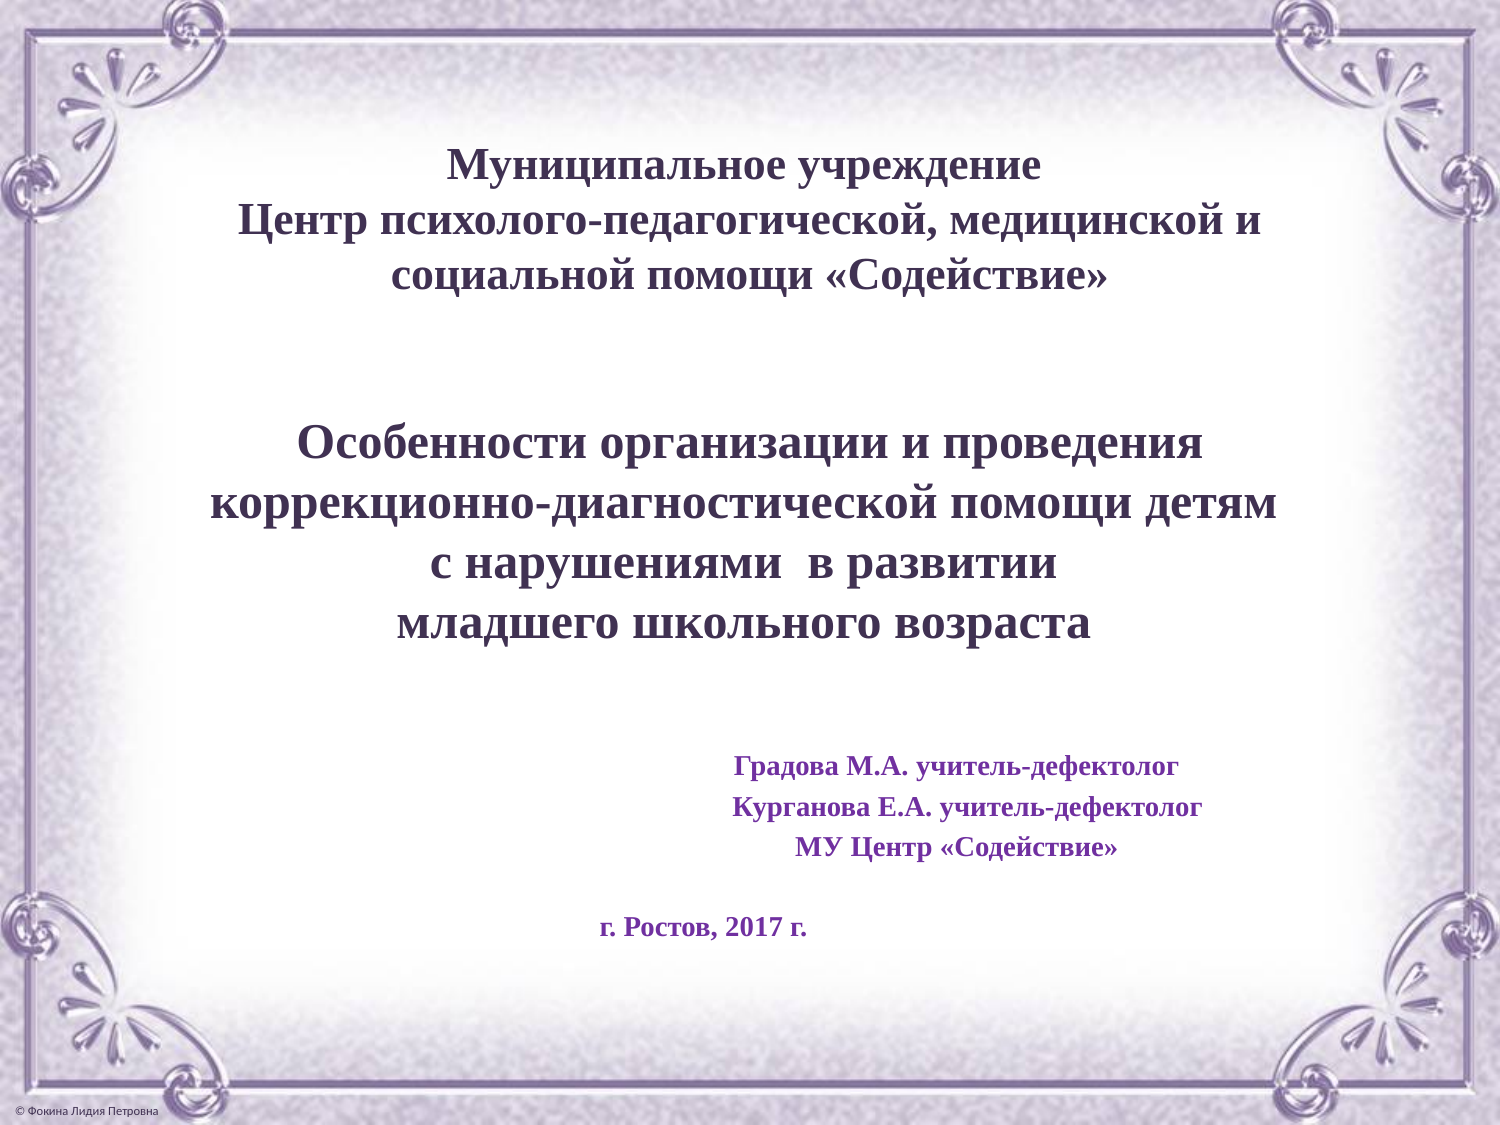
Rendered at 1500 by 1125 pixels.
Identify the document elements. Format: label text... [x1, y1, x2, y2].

picture [0, 0, 1500, 1125]
title Муниципальное учреждение Центр психолого-педагогической, медицинской и социальной помощи «Содействие» Особенности организации и проведения коррекционно-диагностической помощи детям с нарушениями в развитии младшего школьного возраста [112, 125, 1388, 717]
subtitle Градова М.А. учитель-дефектолог Курганова Е.А. учитель-дефектолог МУ Центр «Содействие» г. Ростов, 2017 г. [584, 739, 1330, 953]
